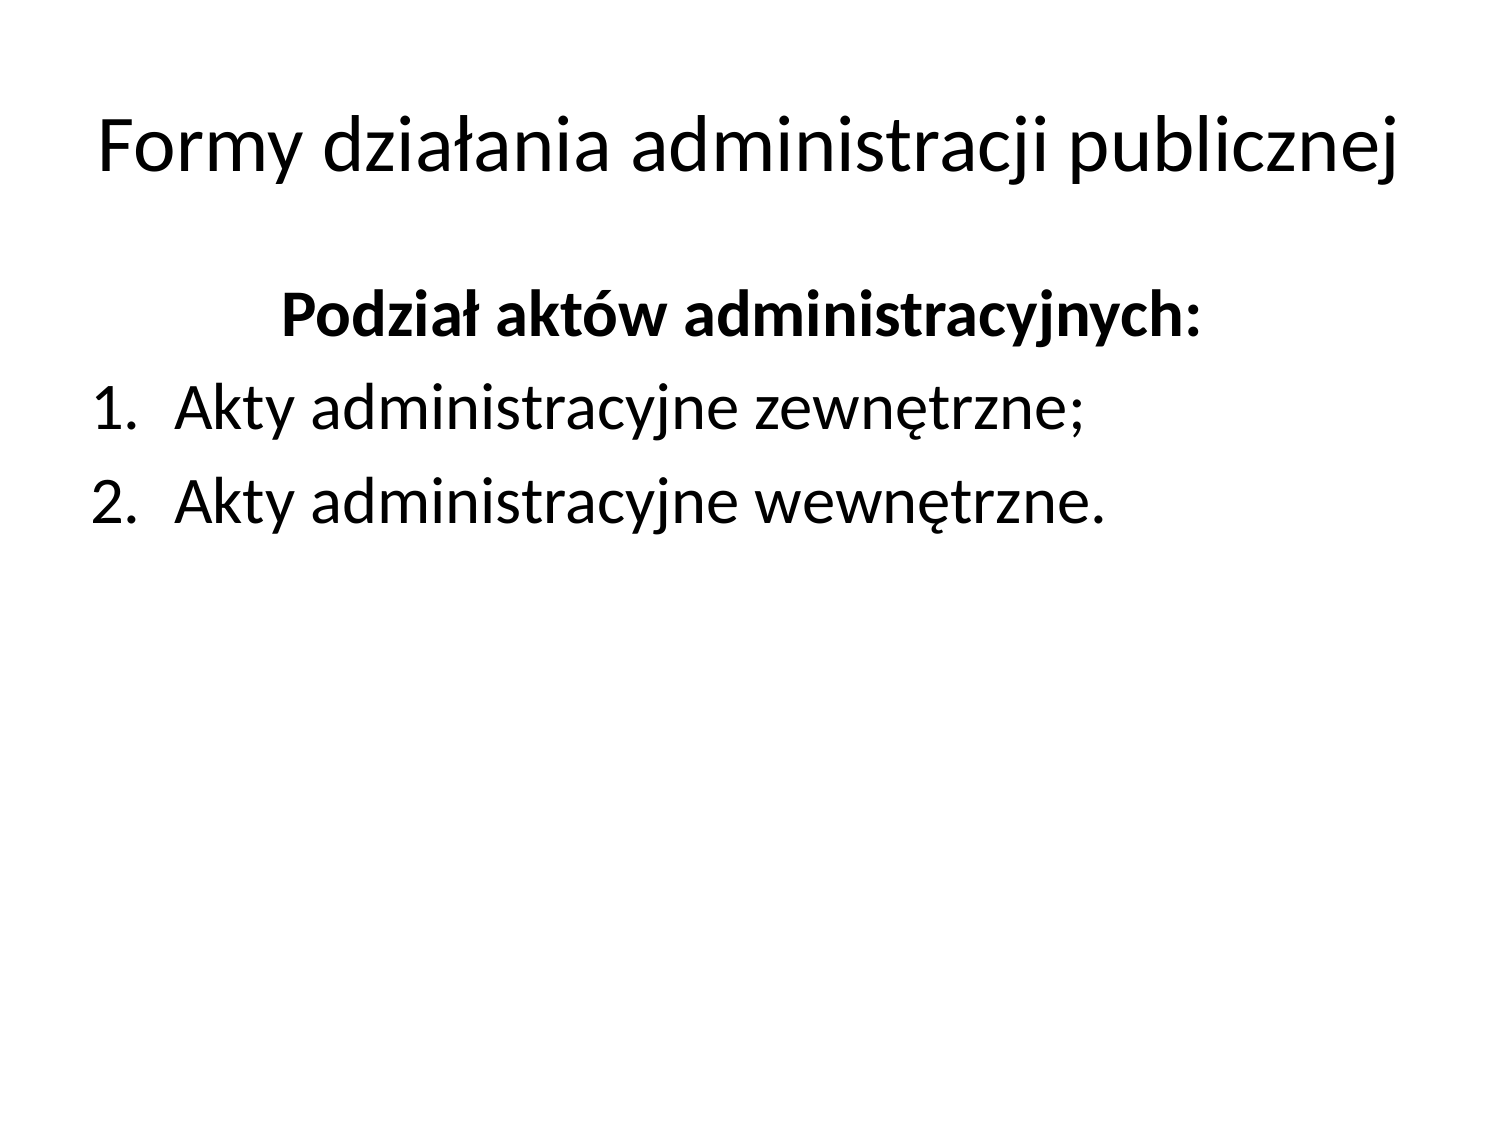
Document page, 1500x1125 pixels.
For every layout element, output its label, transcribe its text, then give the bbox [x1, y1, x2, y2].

title Formy działania administracji publicznej [75, 45, 1425, 233]
list Podział aktów administracyjnych: Akty administracyjne zewnętrzne; Akty administracyjne wewnętrzne. [75, 262, 1425, 1005]
